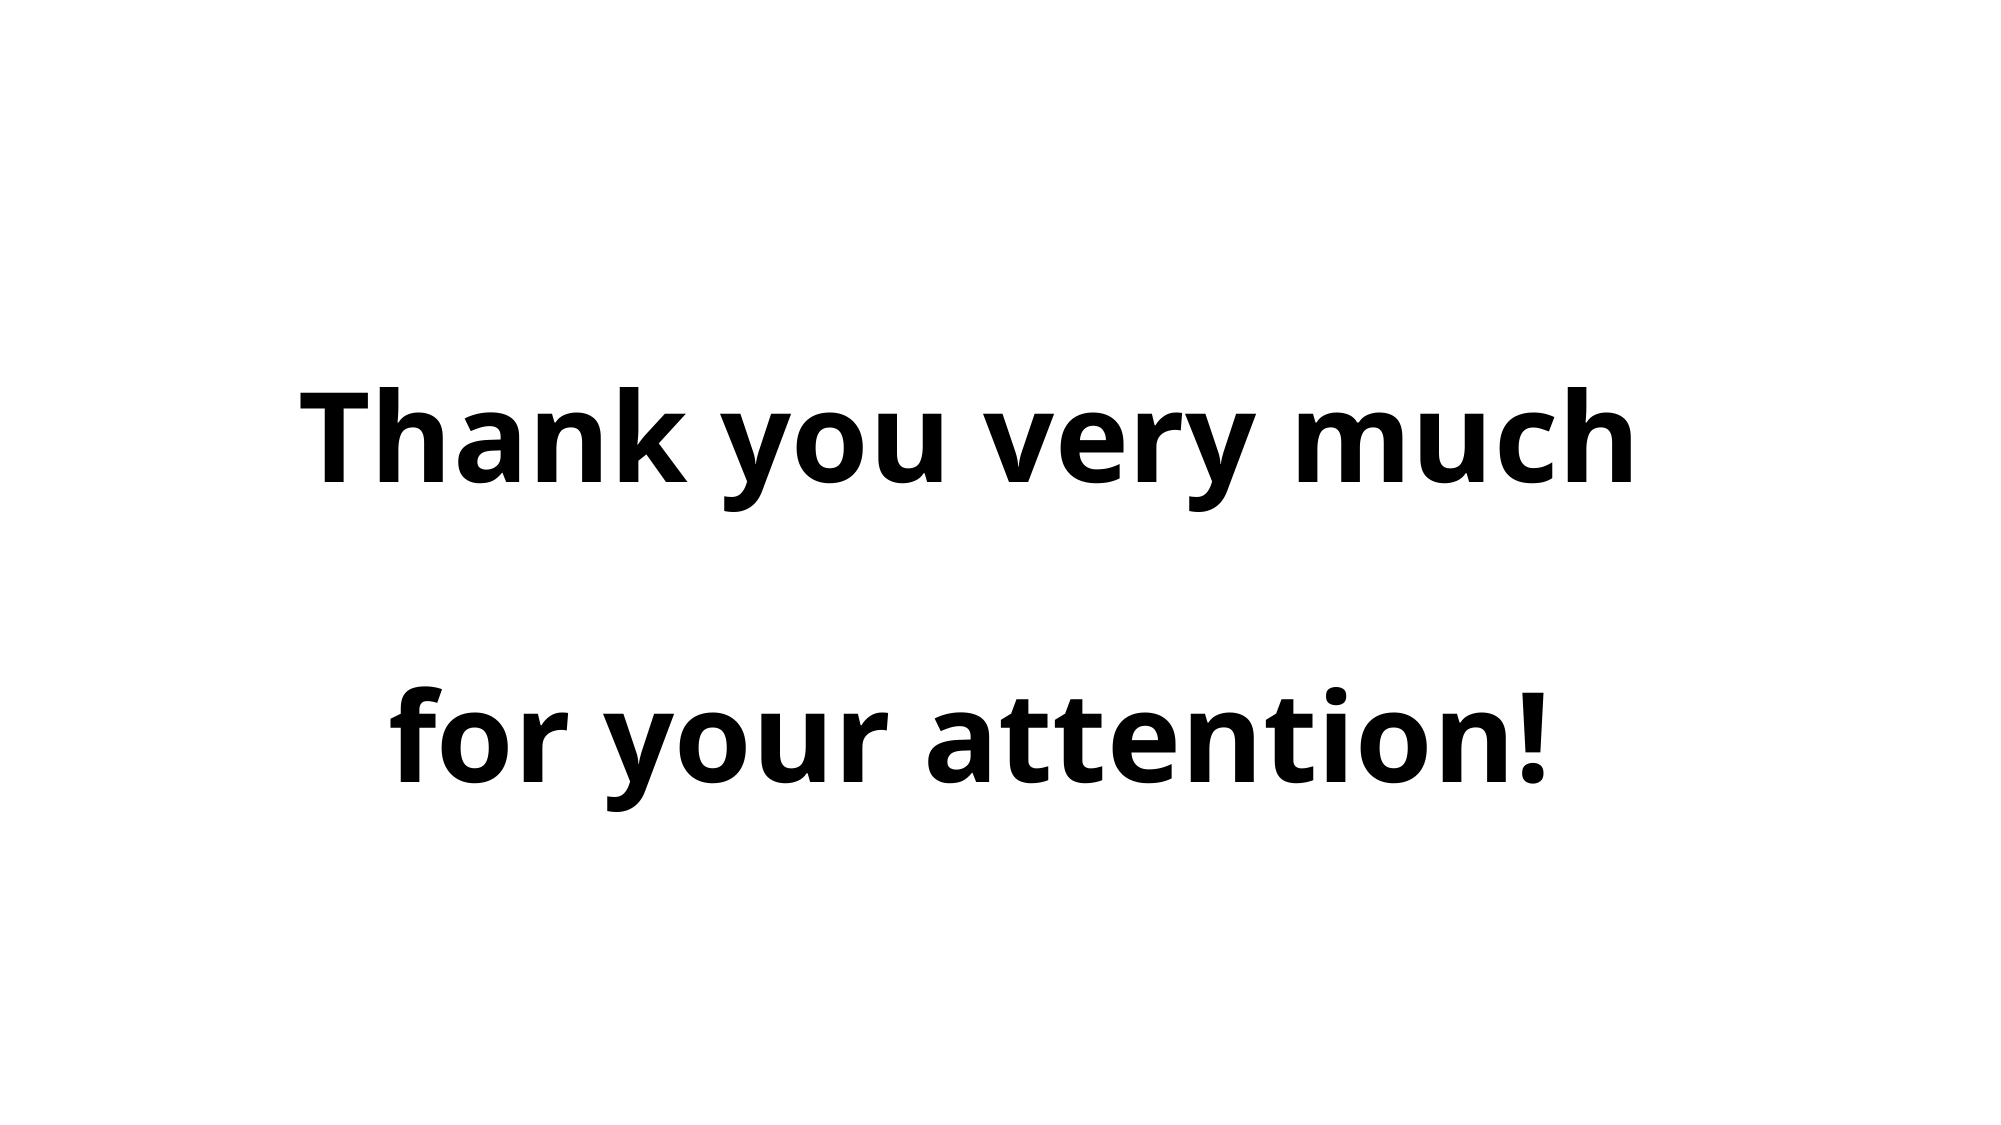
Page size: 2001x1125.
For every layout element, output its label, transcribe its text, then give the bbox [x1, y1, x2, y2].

text_box Thank you very much for your attention! [233, 199, 1708, 815]
